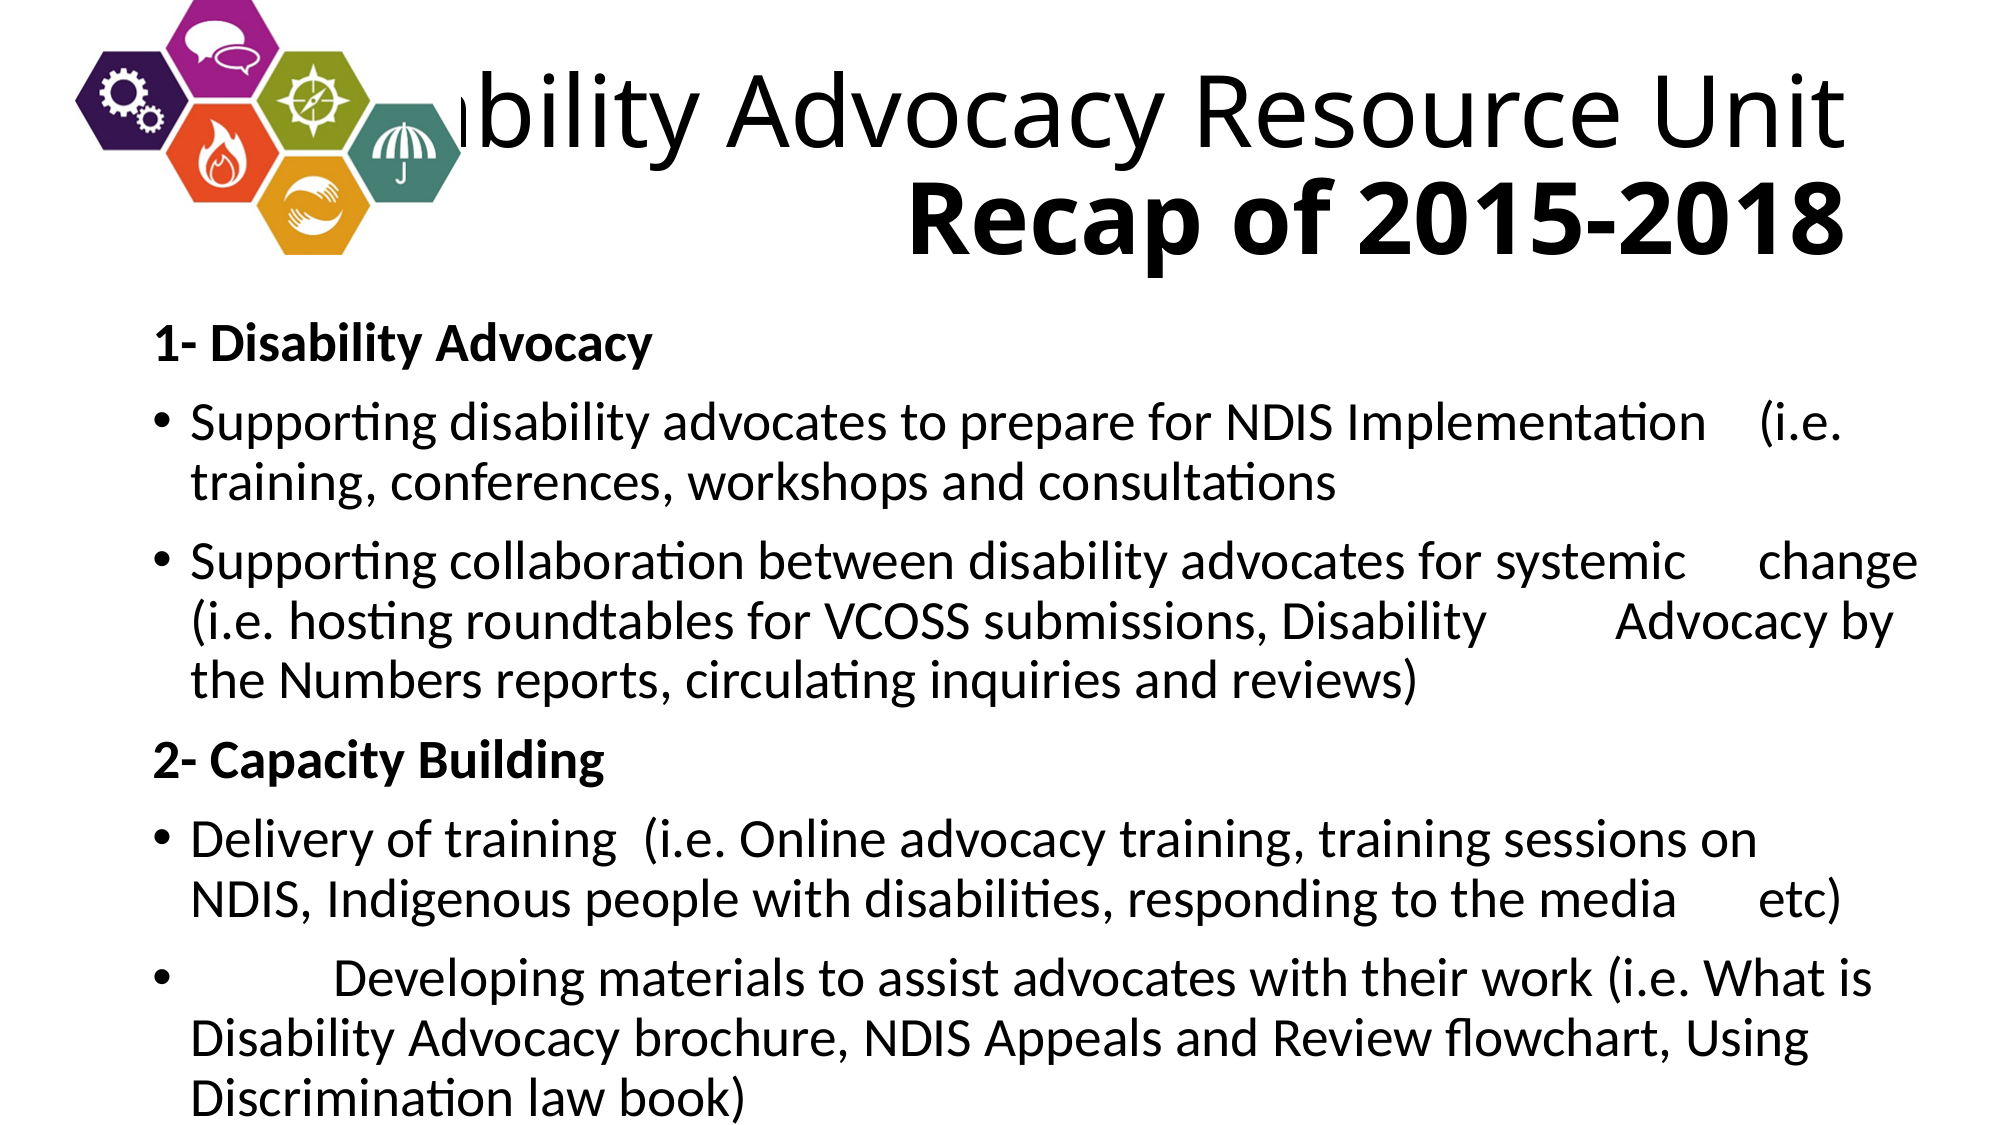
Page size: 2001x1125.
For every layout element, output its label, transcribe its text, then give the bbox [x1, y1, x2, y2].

list 1- Disability Advocacy Supporting disability advocates to prepare for NDIS Implementation (i.e. training, conferences, workshops and consultations Supporting collaboration between disability advocates for systemic change (i.e. hosting roundtables for VCOSS submissions, Disability Advocacy by the Numbers reports, circulating inquiries and reviews) 2- Capacity Building Delivery of training (i.e. Online advocacy training, training sessions on NDIS, Indigenous people with disabilities, responding to the media etc) Developing materials to assist advocates with their work (i.e. What is Disability Advocacy brochure, NDIS Appeals and Review flowchart, Using Discrimination law book) [137, 306, 1950, 1125]
title Disability Advocacy Resource Unit Recap of 2015-2018 [137, 59, 1863, 278]
picture [75, 0, 461, 255]
